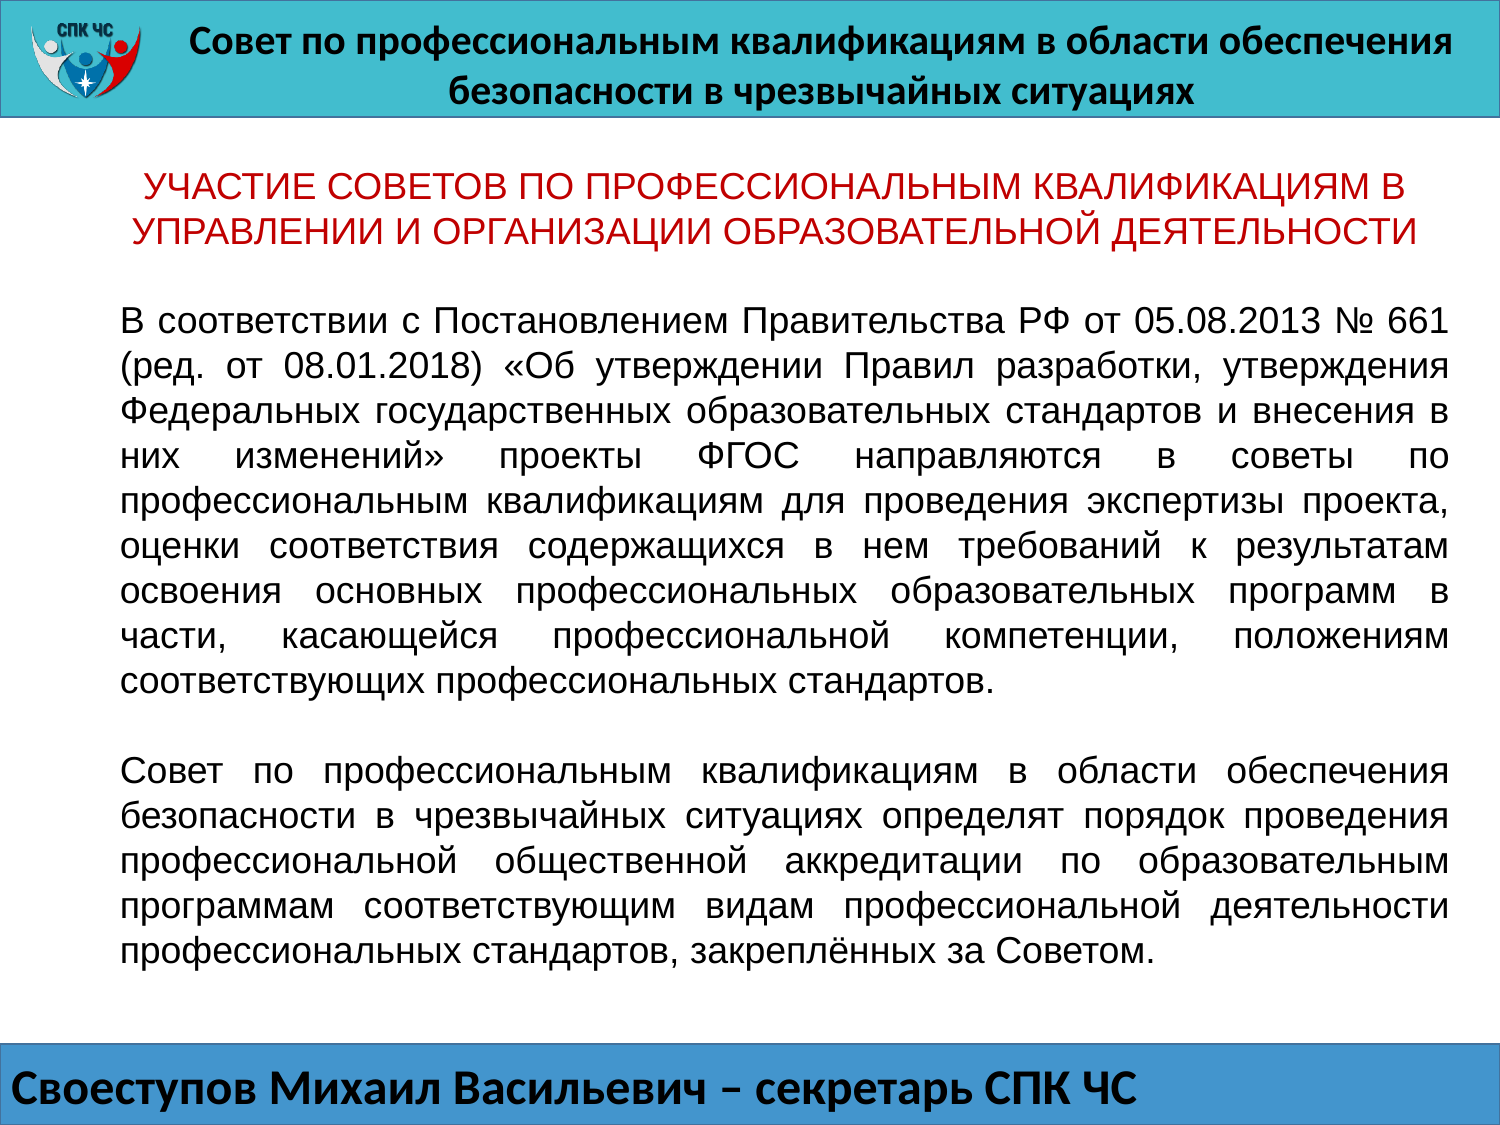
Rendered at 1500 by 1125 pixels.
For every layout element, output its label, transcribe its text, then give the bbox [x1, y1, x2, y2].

text_box УЧАСТИЕ СОВЕТОВ ПО ПРОФЕССИОНАЛЬНЫМ КВАЛИФИКАЦИЯМ В УПРАВЛЕНИИ И ОРГАНИЗАЦИИ ОБРАЗОВАТЕЛЬНОЙ ДЕЯТЕЛЬНОСТИ [61, 154, 1489, 260]
text_box Своеступов Михаил Васильевич – секретарь СПК ЧС [0, 1043, 1500, 1125]
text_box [0, 0, 1500, 118]
text_box В соответствии с Постановлением Правительства РФ от 05.08.2013 № 661 (ред. от 08.01.2018) «Об утверждении Правил разработки, утверждения Федеральных государственных образовательных стандартов и внесения в них изменений» проекты ФГОС направляются в советы по профессиональным квалификациям для проведения экспертизы проекта, оценки соответствия содержащихся в нем требований к результатам освоения основных профессиональных образовательных программ в части, касающейся профессиональной компетенции, положениям соответствующих профессиональных стандартов. Совет по профессиональным квалификациям в области обеспечения безопасности в чрезвычайных ситуациях определят порядок проведения профессиональной общественной аккредитации по образовательным программам соответствующим видам профессиональной деятельности профессиональных стандартов, закреплённых за Советом. [105, 289, 1465, 979]
